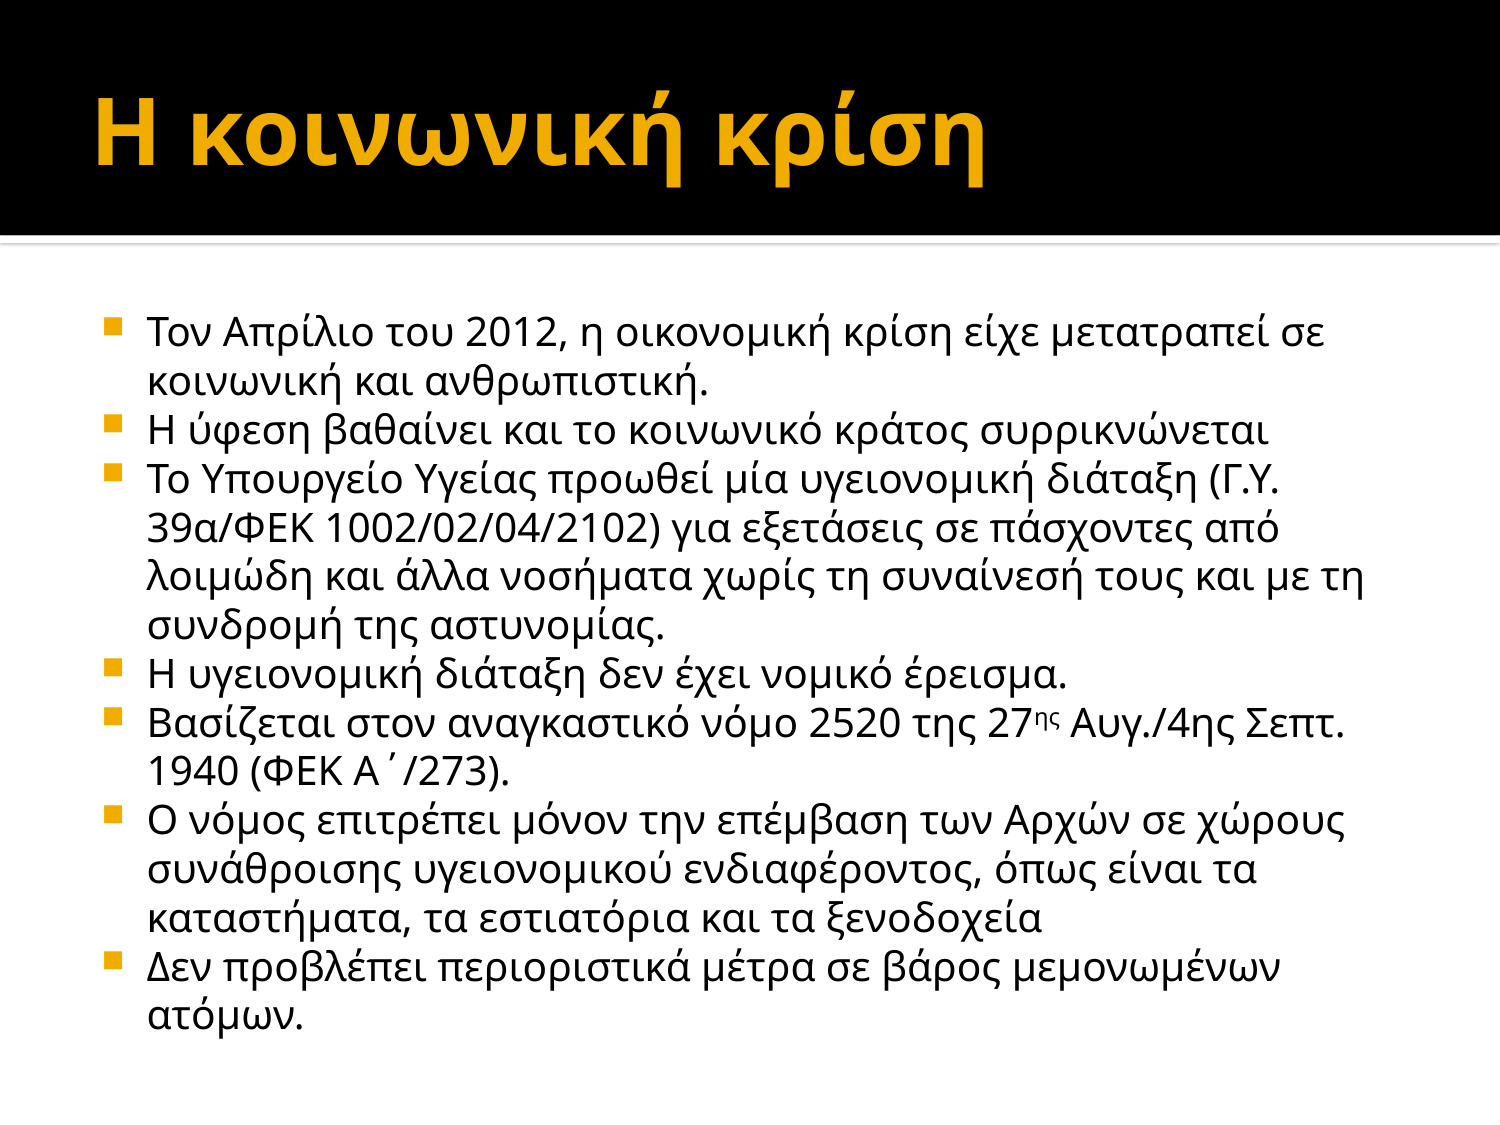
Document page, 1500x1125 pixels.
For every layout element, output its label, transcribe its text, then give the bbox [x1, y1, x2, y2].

title Η κοινωνική κρίση [75, 25, 1425, 231]
list Τον Απρίλιο του 2012, η οικονοµική κρίση είχε µετατραπεί σε κοινωνική και ανθρωπιστική. Η ύφεση βαθαίνει και το κοινωνικό κράτος συρρικνώνεται Το Υπουργείο Υγείας προωθεί µία υγειονοµική διάταξη (Γ.Υ. 39α/ΦΕΚ 1002/02/04/2102) για εξετάσεις σε πάσχοντες από λοιµώδη και άλλα νοσήµατα χωρίς τη συναίνεσή τους και µε τη συνδροµή της αστυνοµίας. Η υγειονοµική διάταξη δεν έχει νοµικό έρεισµα. Βασίζεται στον αναγκαστικό νόµο 2520 της 27ης Αυγ./4ης Σεπτ. 1940 (ΦΕΚ Α΄/273). Ο νόµος επιτρέπει µόνον την επέµβαση των Αρχών σε χώρους συνάθροισης υγειονοµικού ενδιαφέροντος, όπως είναι τα καταστήµατα, τα εστιατόρια και τα ξενοδοχεία Δεν προβλέπει περιοριστικά µέτρα σε βάρος µεµονωµένων ατόµων. [75, 291, 1425, 1050]
